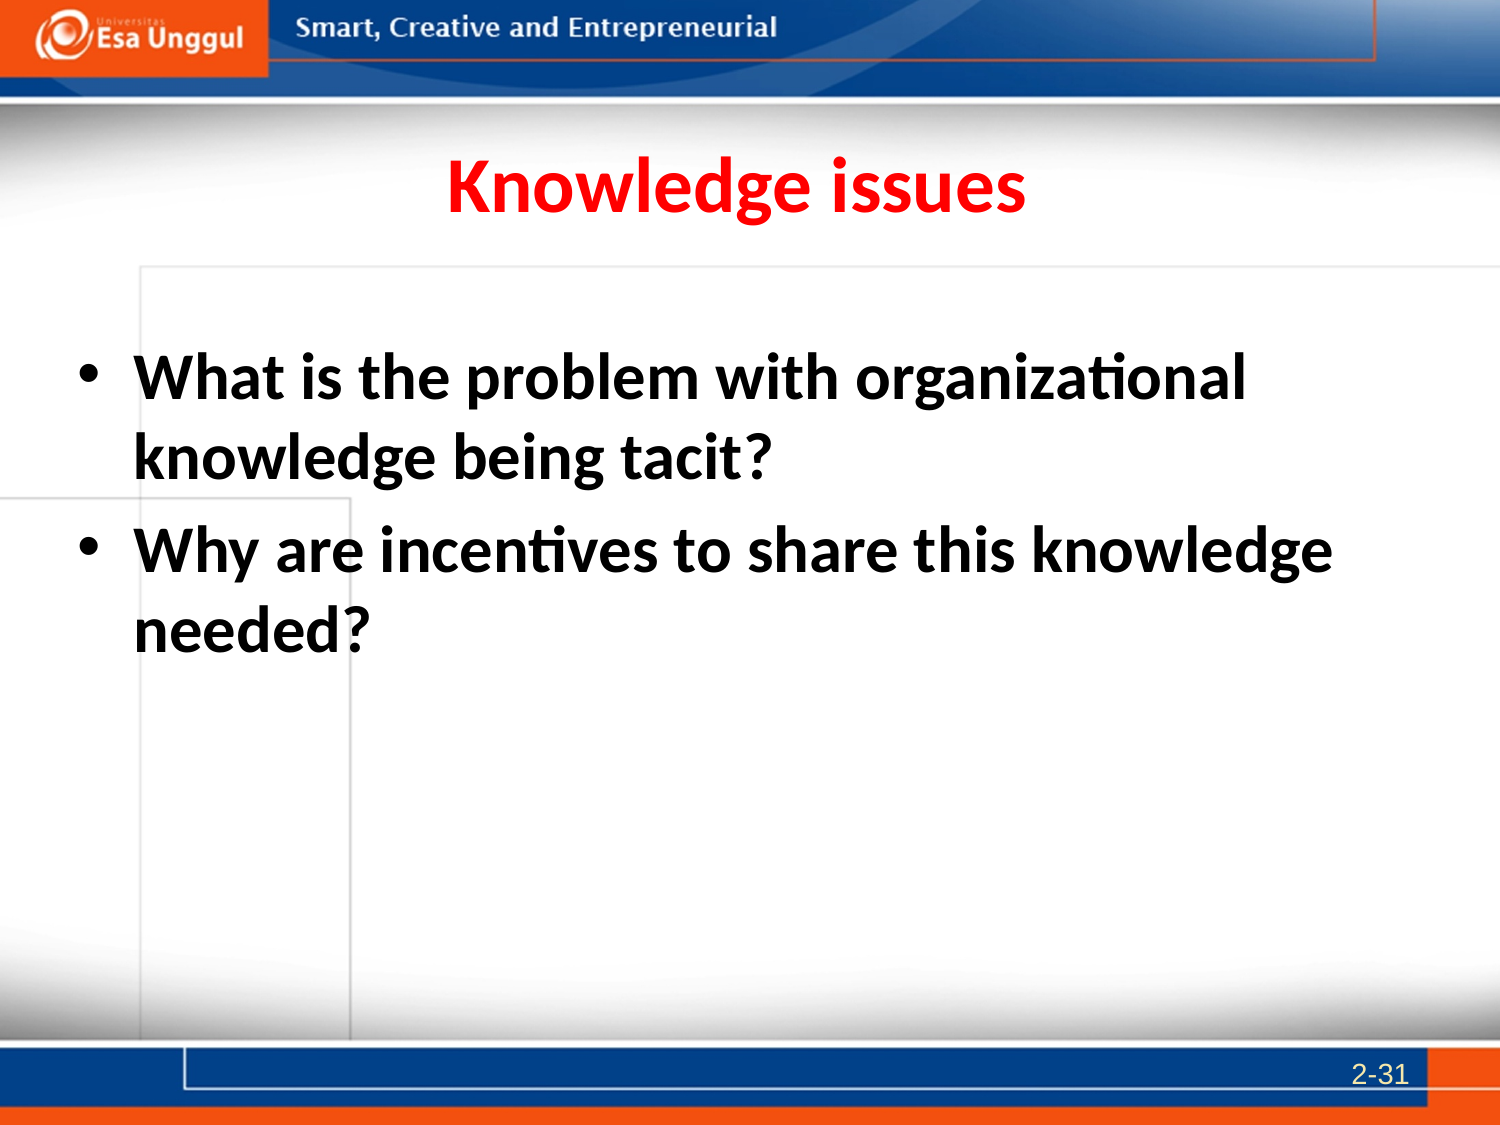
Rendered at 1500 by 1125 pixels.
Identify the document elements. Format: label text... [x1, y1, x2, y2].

title Knowledge issues [62, 87, 1413, 275]
slide_number 2-31 [1074, 1042, 1425, 1103]
list What is the problem with organizational knowledge being tacit? Why are incentives to share this knowledge needed? [62, 324, 1413, 1068]
picture [0, 0, 1500, 1125]
